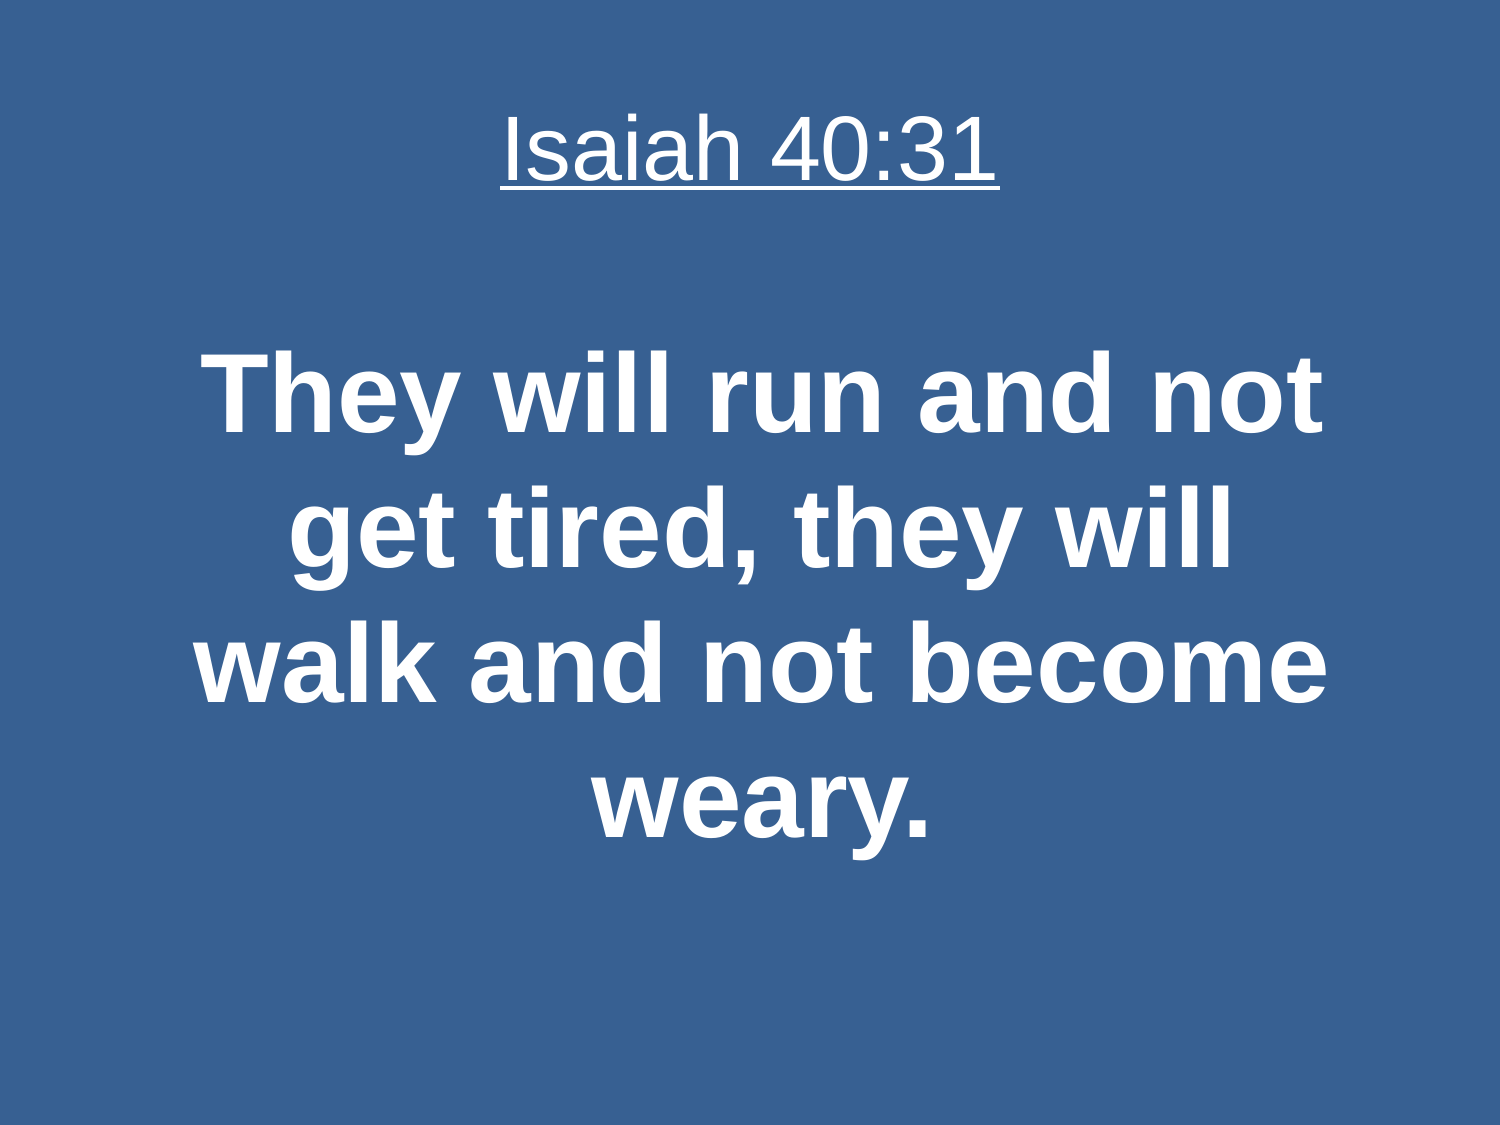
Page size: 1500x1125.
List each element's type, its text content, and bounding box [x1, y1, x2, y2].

subtitle They will run and not get tired, they will walk and not become weary. [137, 312, 1388, 1063]
title Isaiah 40:31 [112, 87, 1388, 200]
